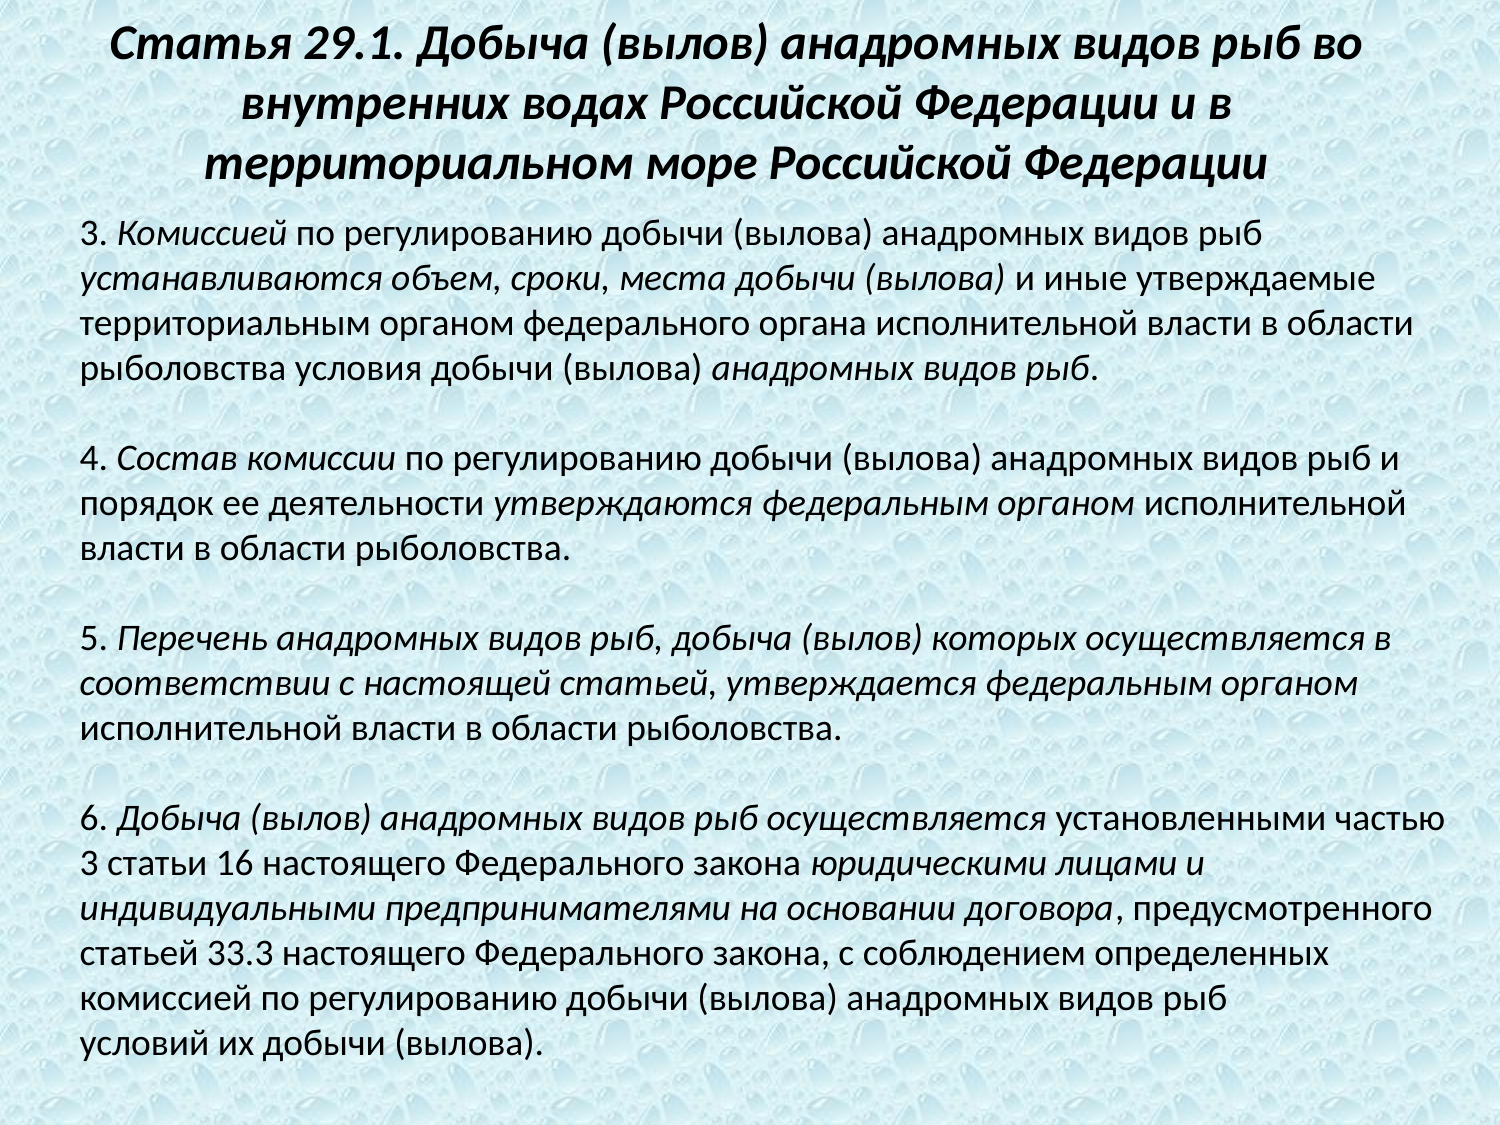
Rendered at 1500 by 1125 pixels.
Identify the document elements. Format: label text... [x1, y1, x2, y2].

text_box 3. Комиссией по регулированию добычи (вылова) анадромных видов рыб устанавливаются объем, сроки, места добычи (вылова) и иные утверждаемые территориальным органом федерального органа исполнительной власти в области рыболовства условия добычи (вылова) анадромных видов рыб. 4. Состав комиссии по регулированию добычи (вылова) анадромных видов рыб и порядок ее деятельности утверждаются федеральным органом исполнительной власти в области рыболовства. 5. Перечень анадромных видов рыб, добыча (вылов) которых осуществляется в соответствии с настоящей статьей, утверждается федеральным органом исполнительной власти в области рыболовства. 6. Добыча (вылов) анадромных видов рыб осуществляется установленными частью 3 статьи 16 настоящего Федерального закона юридическими лицами и индивидуальными предпринимателями на основании договора, предусмотренного статьей 33.3 настоящего Федерального закона, с соблюдением определенных комиссией по регулированию добычи (вылова) анадромных видов рыб условий их добычи (вылова). [64, 200, 1479, 1125]
text_box Статья 29.1. Добыча (вылов) анадромных видов рыб во внутренних водах Российской Федерации и в территориальном море Российской Федерации [17, 1, 1456, 197]
